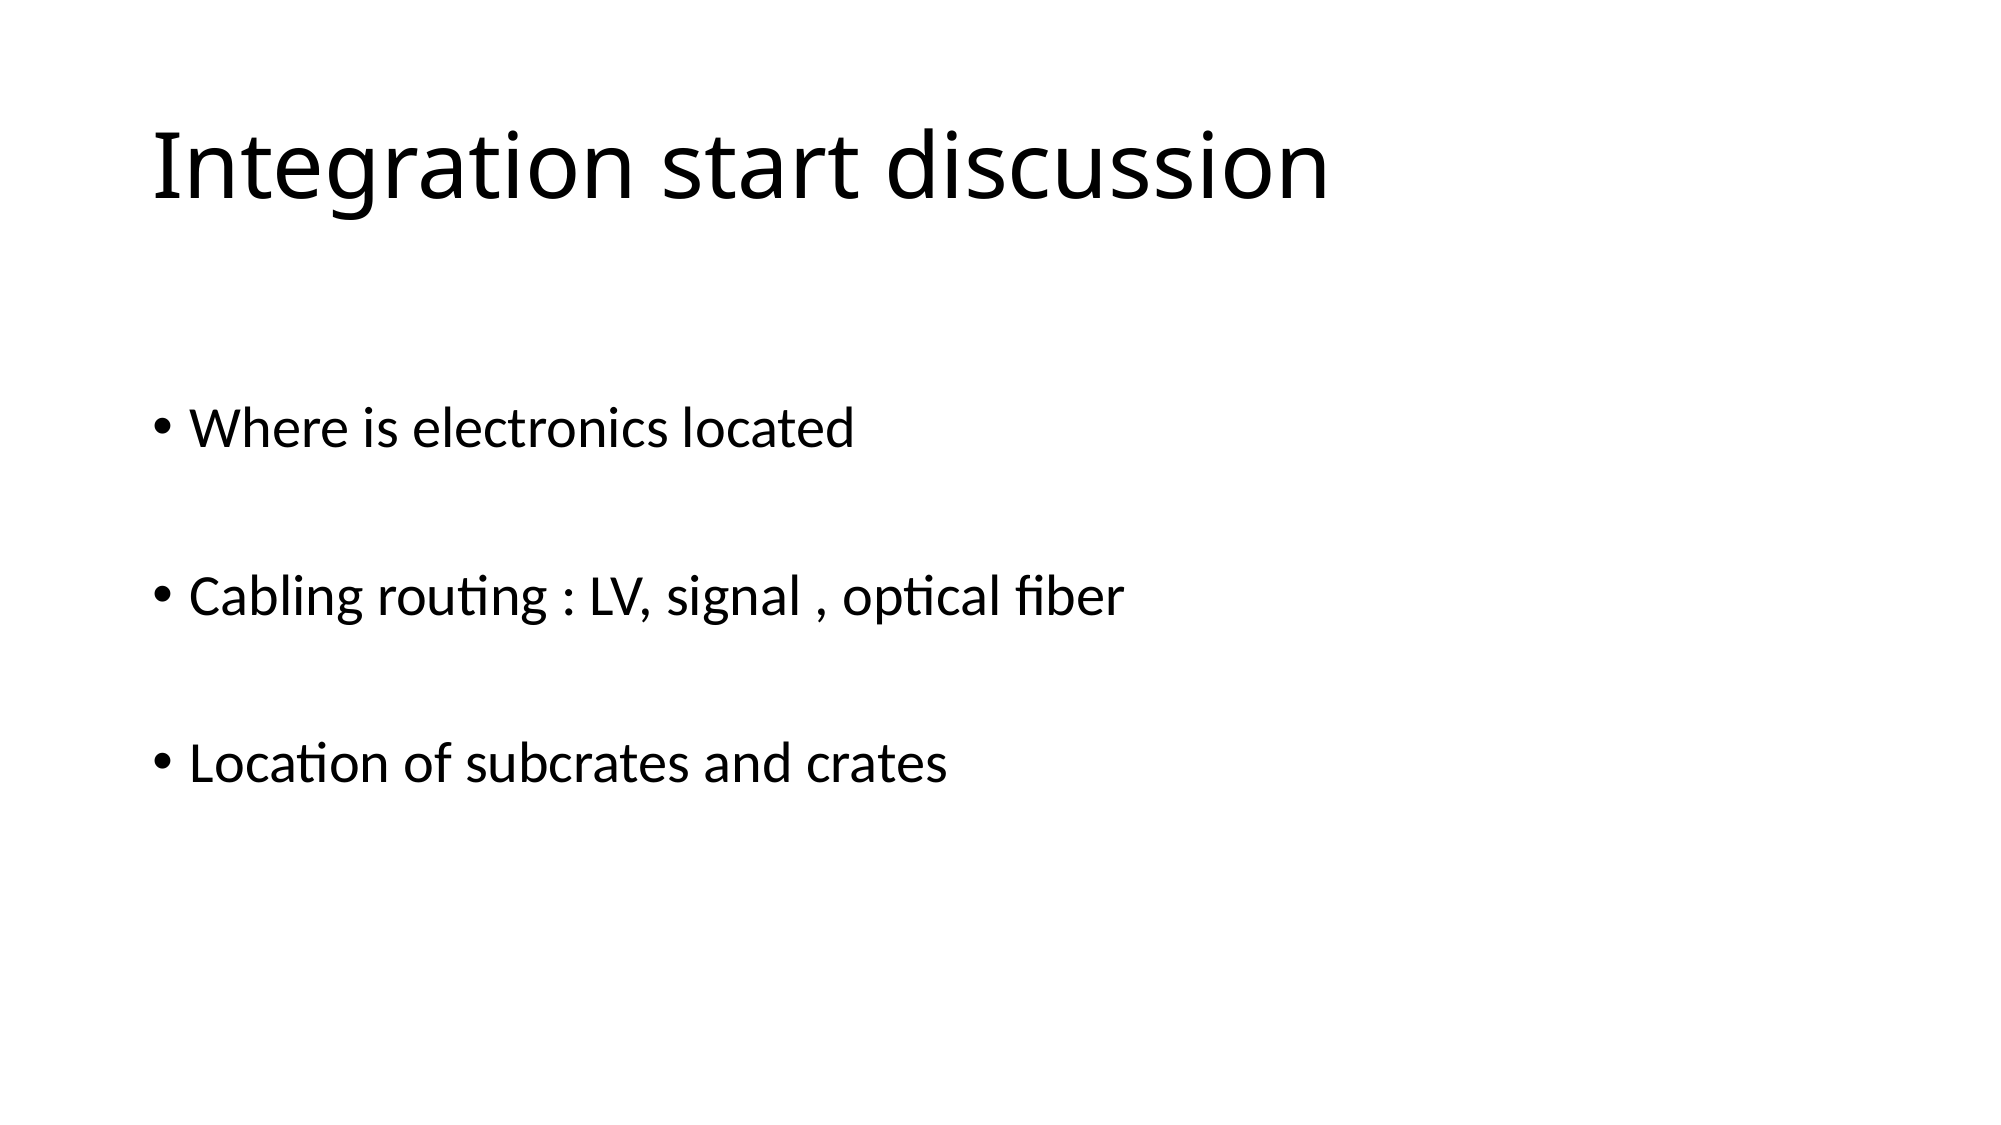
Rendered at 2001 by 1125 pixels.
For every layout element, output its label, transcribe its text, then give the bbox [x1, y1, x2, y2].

title Integration start discussion [137, 59, 1863, 278]
list Where is electronics located Cabling routing : LV, signal , optical fiber Location of subcrates and crates [137, 299, 1863, 1014]
